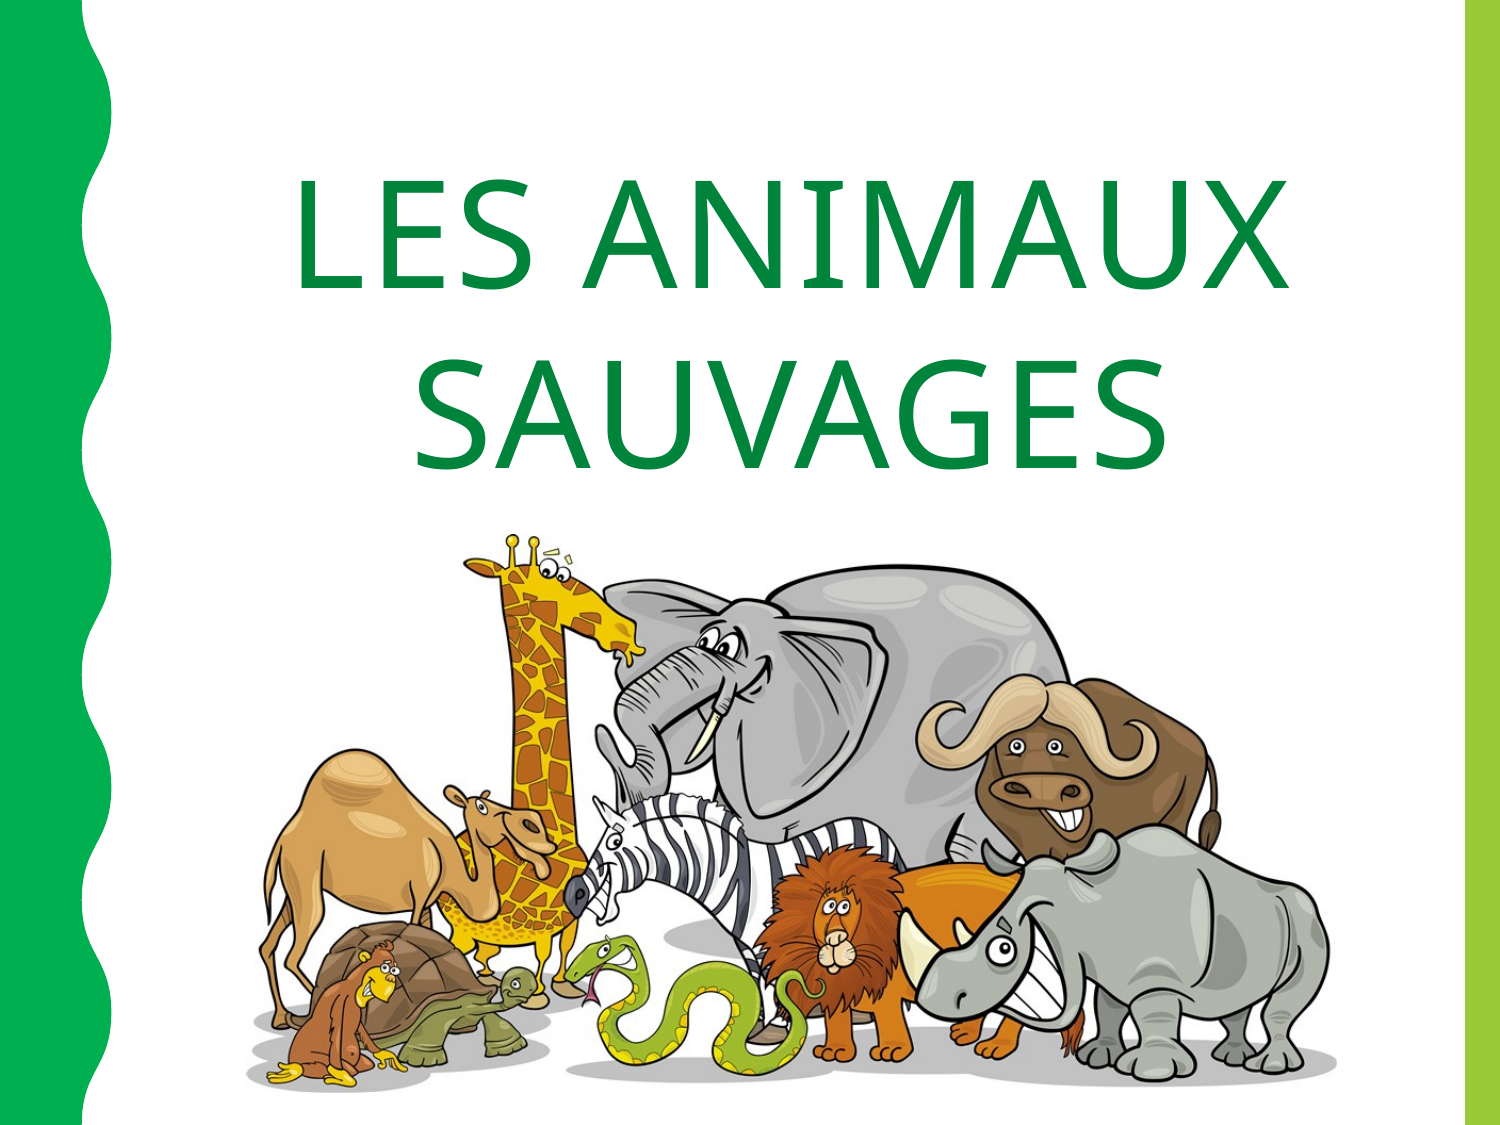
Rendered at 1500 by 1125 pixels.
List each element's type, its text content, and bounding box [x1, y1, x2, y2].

picture [246, 534, 1337, 1093]
title LES ANIMAUX SAUVAGES [146, 130, 1437, 537]
